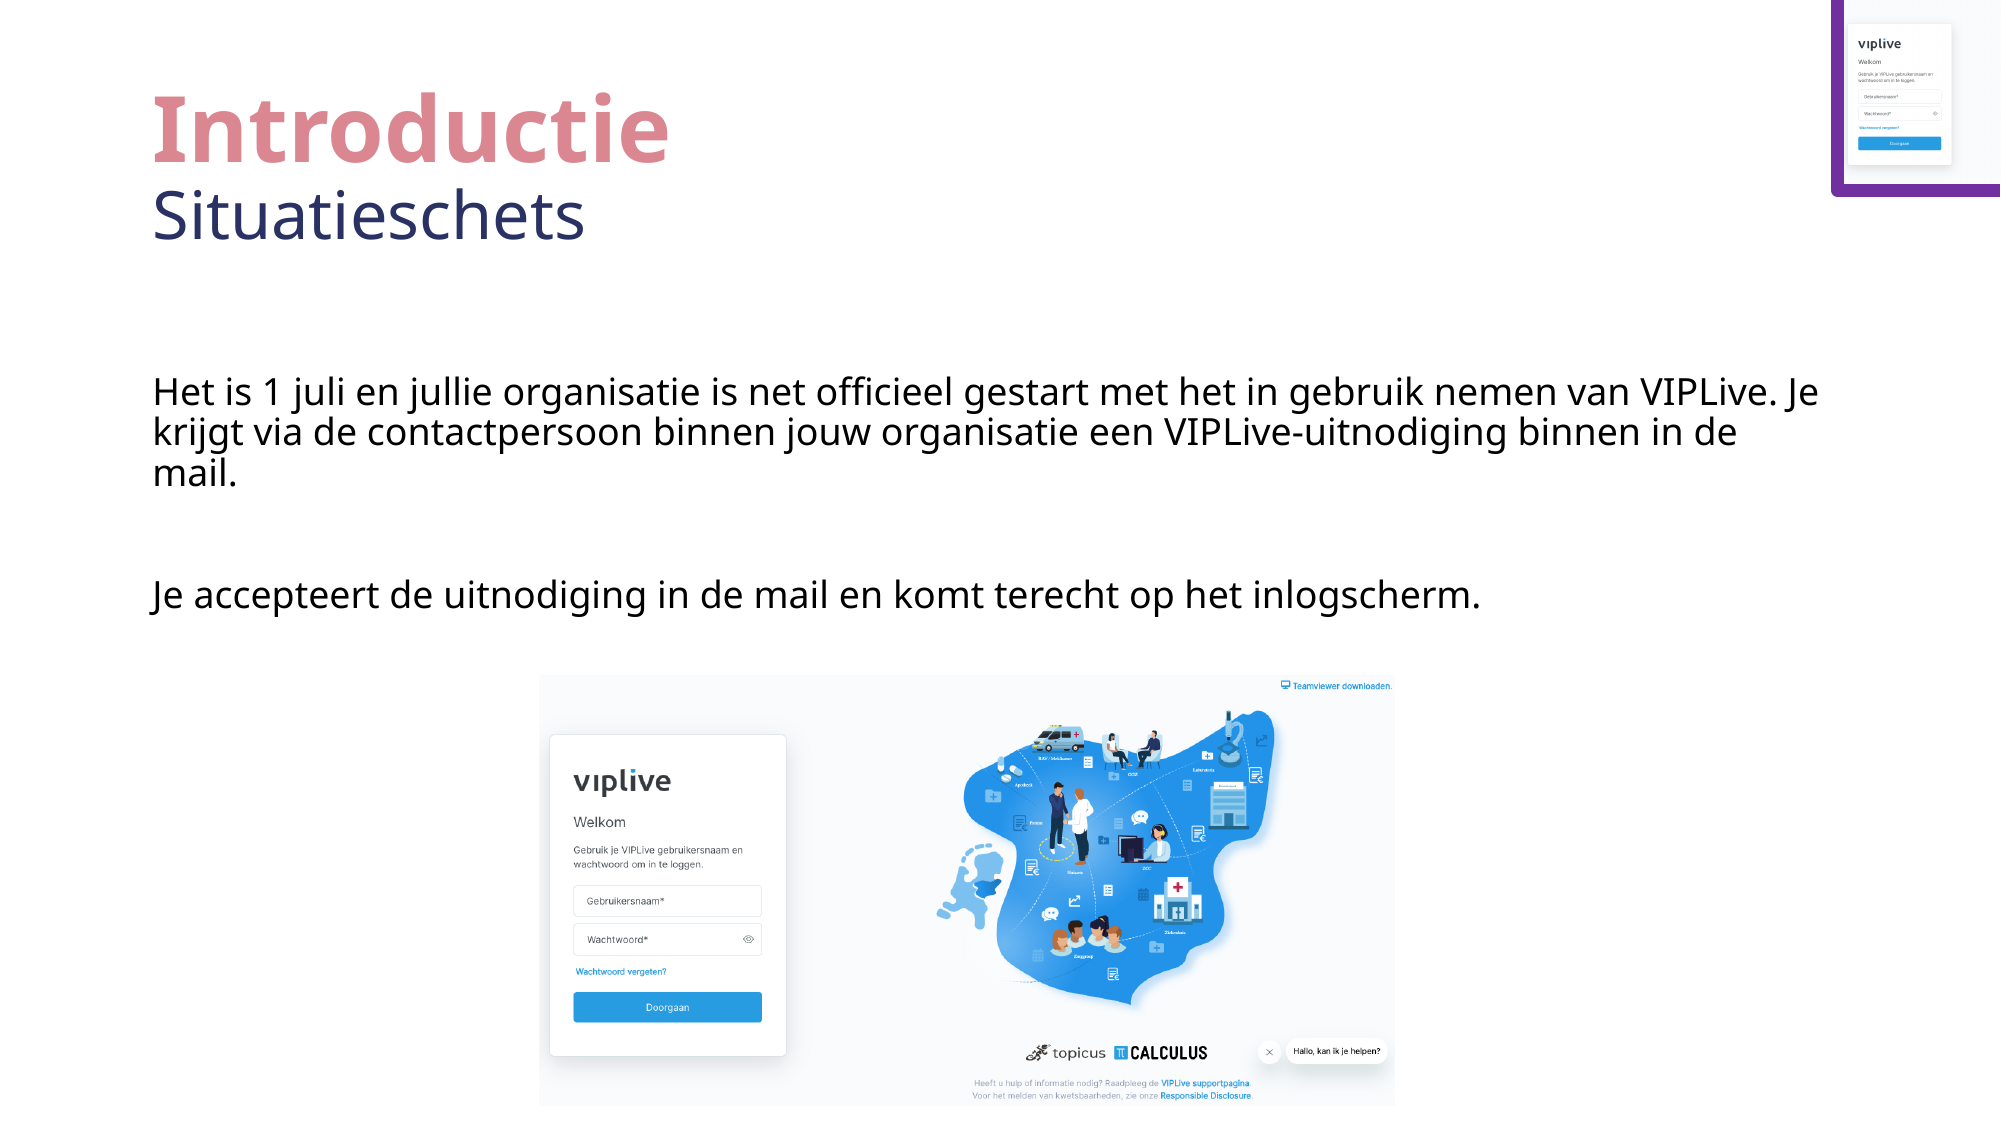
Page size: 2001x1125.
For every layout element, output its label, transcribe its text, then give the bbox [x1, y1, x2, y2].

list Het is 1 juli en jullie organisatie is net officieel gestart met het in gebruik nemen van VIPLive. Je krijgt via de contactpersoon binnen jouw organisatie een VIPLive-uitnodiging binnen in de mail. Je accepteert de uitnodiging in de mail en komt terecht op het inlogscherm. [137, 299, 1844, 1014]
picture [1843, 0, 2001, 185]
picture [539, 675, 1395, 1106]
title Introductie Situatieschets [137, 59, 1863, 278]
